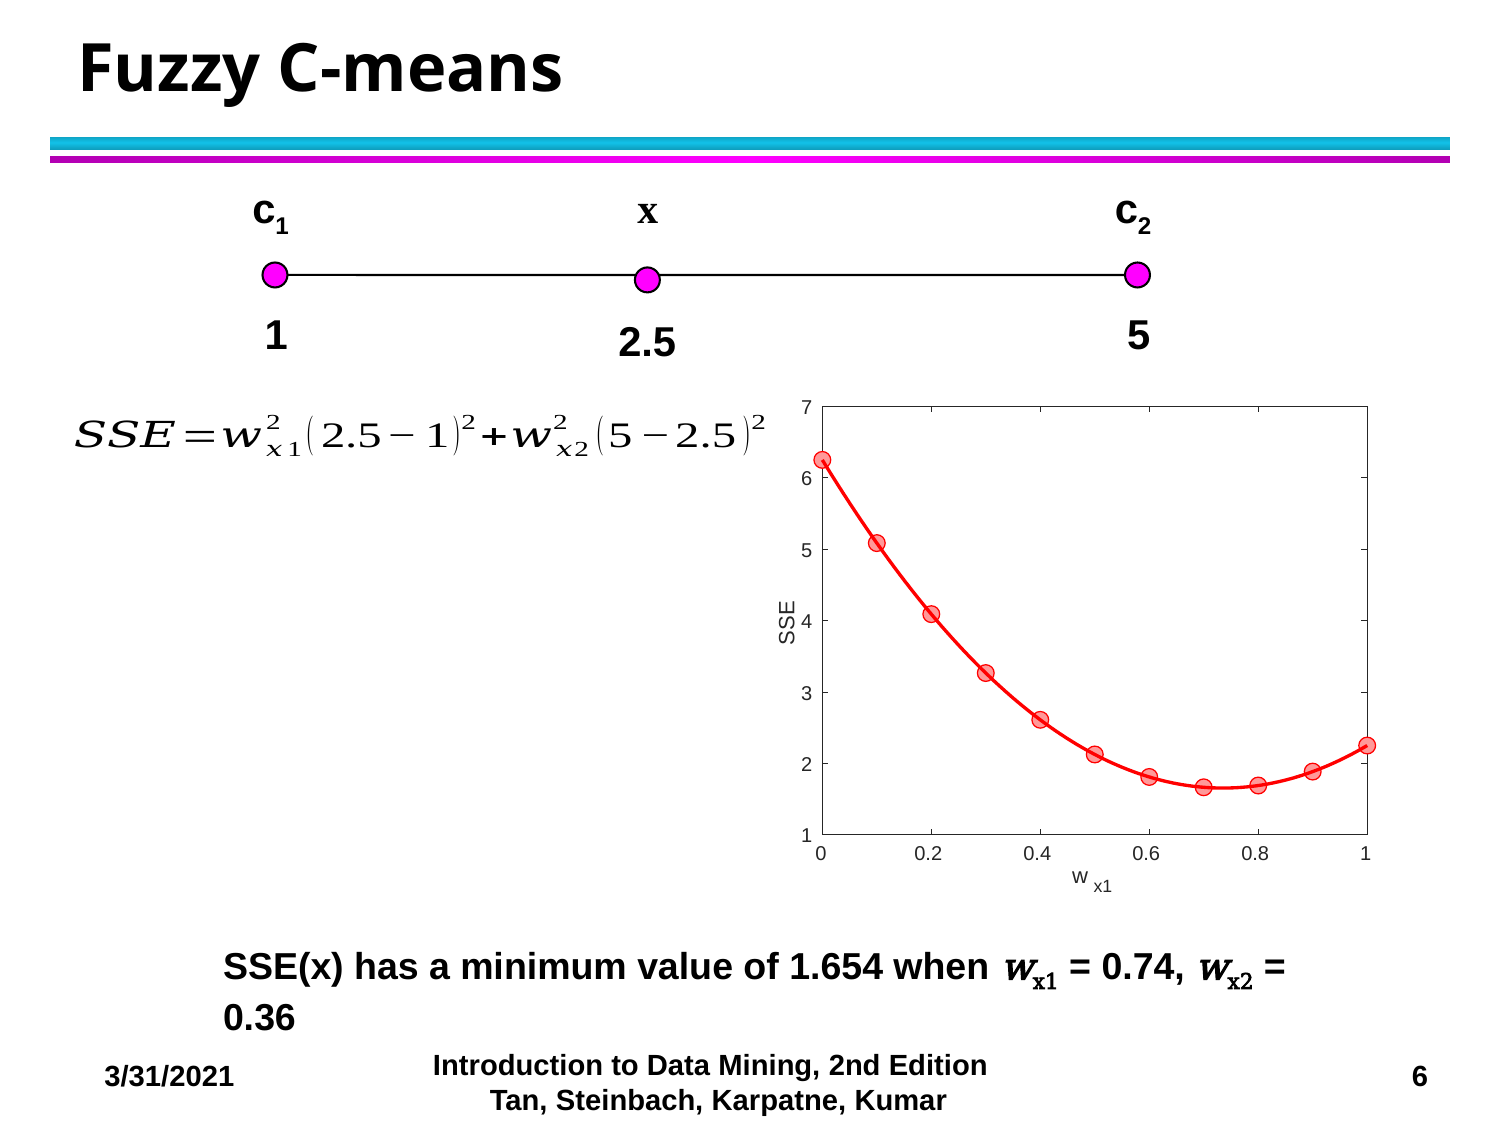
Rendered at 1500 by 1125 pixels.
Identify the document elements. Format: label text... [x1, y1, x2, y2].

title Fuzzy C-means [62, 24, 1421, 113]
picture [730, 367, 1433, 893]
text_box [237, 174, 1188, 373]
text_box SSE(x) has a minimum value of 1.654 when wx1 = 0.74, wx2 = 0.36 [208, 934, 1384, 1046]
